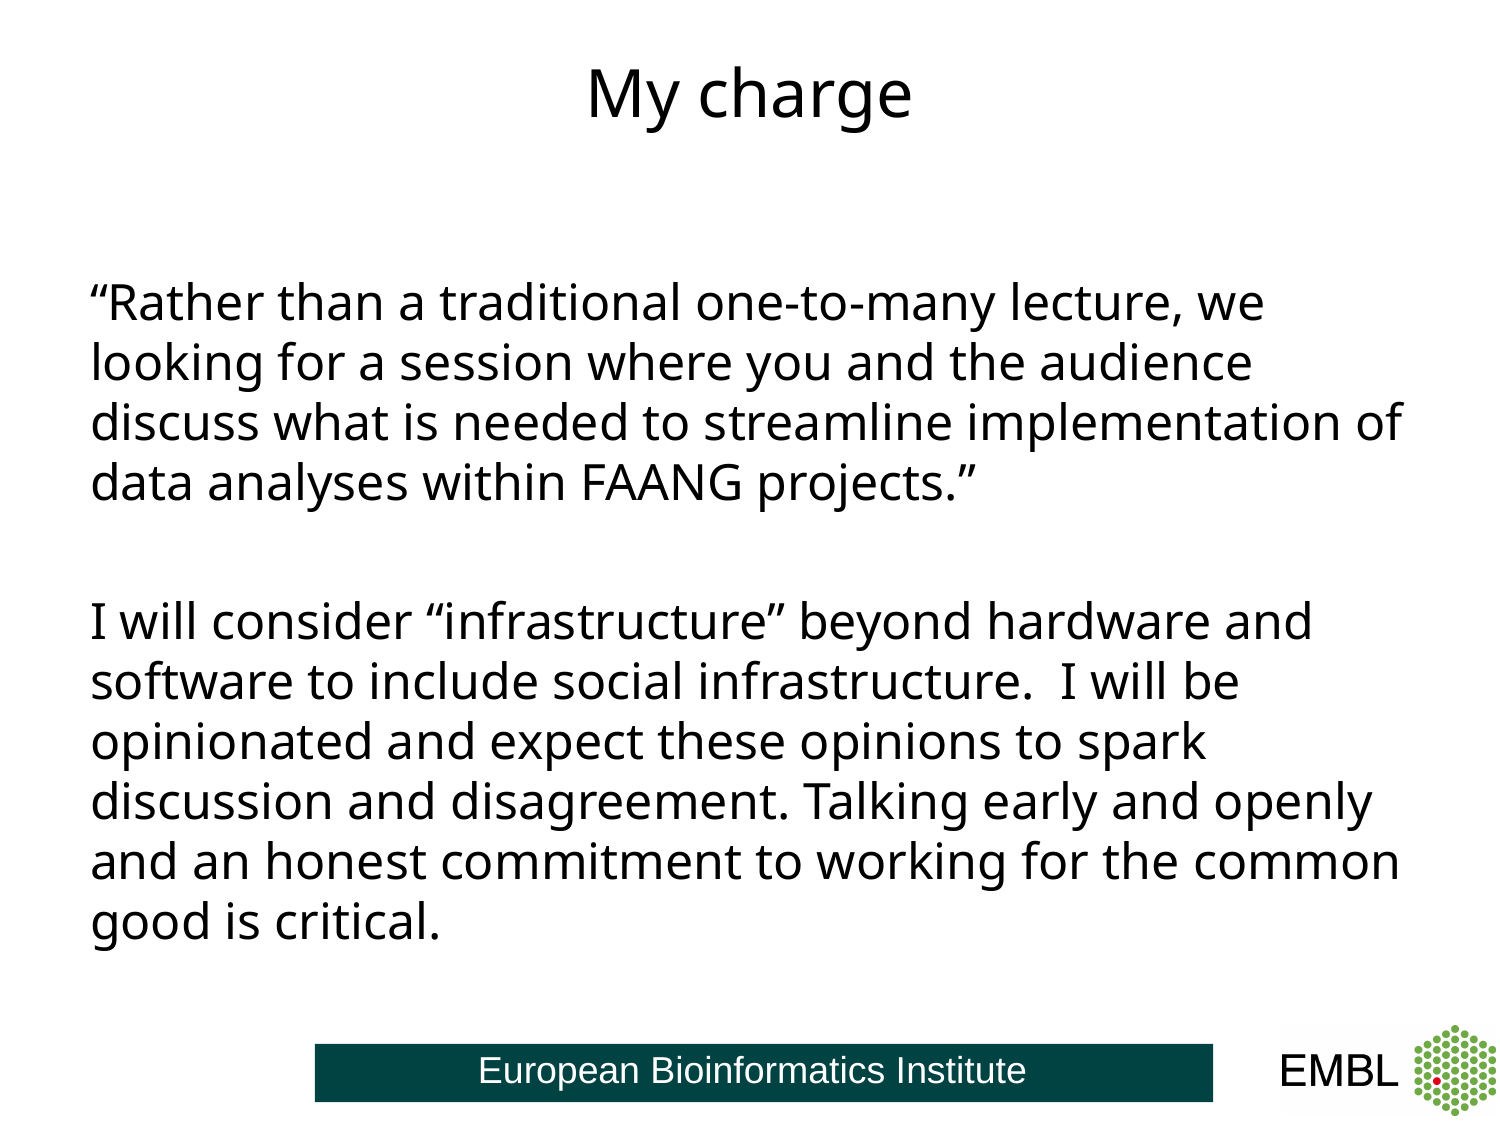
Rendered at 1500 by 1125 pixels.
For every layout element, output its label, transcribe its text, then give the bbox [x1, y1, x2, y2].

picture [1282, 1025, 1496, 1116]
title My charge [75, 45, 1425, 136]
list “Rather than a traditional one-to-many lecture, we looking for a session where you and the audience discuss what is needed to streamline implementation of data analyses within FAANG projects.” I will consider “infrastructure” beyond hardware and software to include social infrastructure. I will be opinionated and expect these opinions to spark discussion and disagreement. Talking early and openly and an honest commitment to working for the common good is critical. [75, 262, 1425, 1005]
